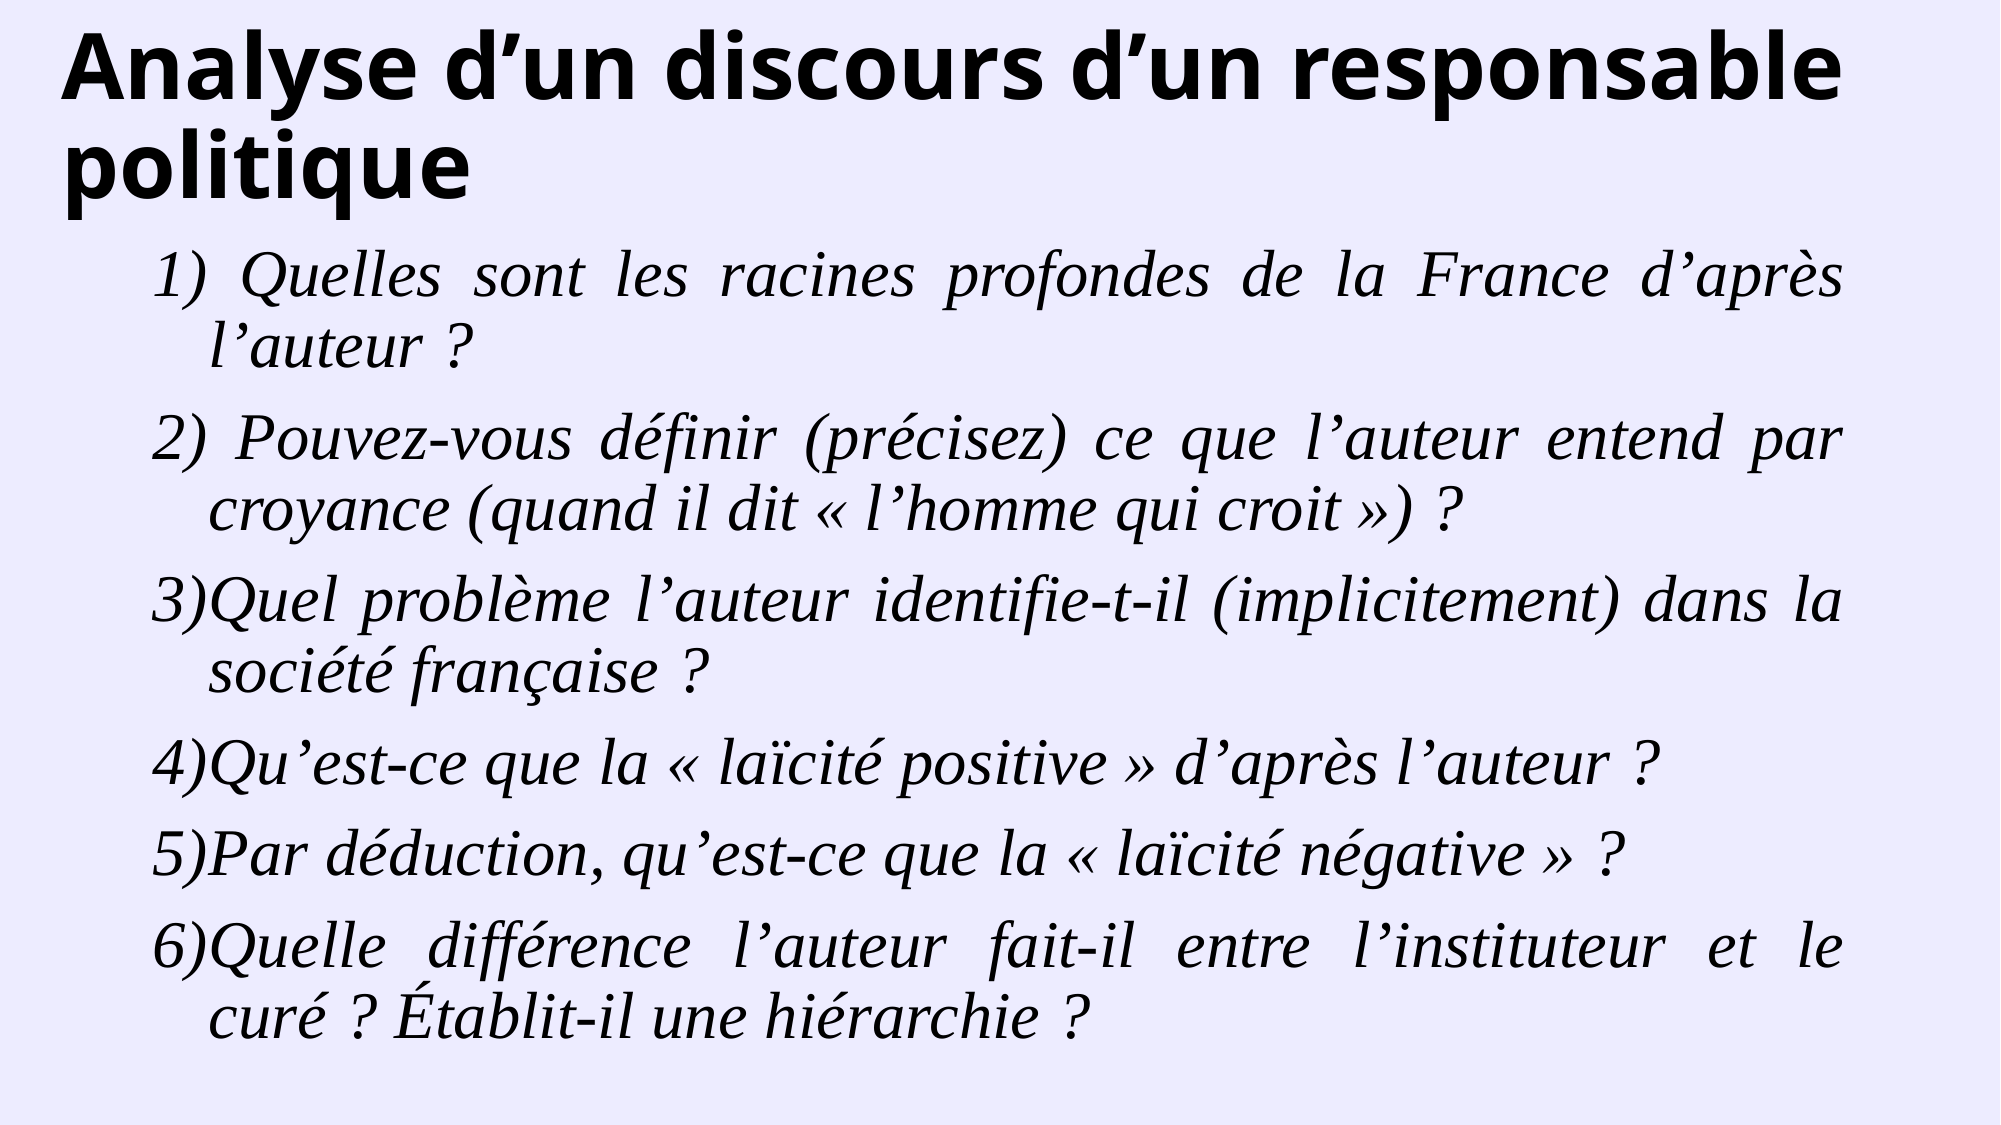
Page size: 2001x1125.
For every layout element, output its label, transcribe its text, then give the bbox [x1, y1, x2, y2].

list Quelles sont les racines profondes de la France d’après l’auteur ? Pouvez-vous définir (précisez) ce que l’auteur entend par croyance (quand il dit « l’homme qui croit ») ? Quel problème l’auteur identifie-t-il (implicitement) dans la société française ? Qu’est-ce que la « laïcité positive » d’après l’auteur ? Par déduction, qu’est-ce que la « laïcité négative » ? Quelle différence l’auteur fait-il entre l’instituteur et le curé ? Établit-il une hiérarchie ? [137, 231, 1863, 1070]
title Analyse d’un discours d’un responsable politique [46, 28, 2000, 212]
